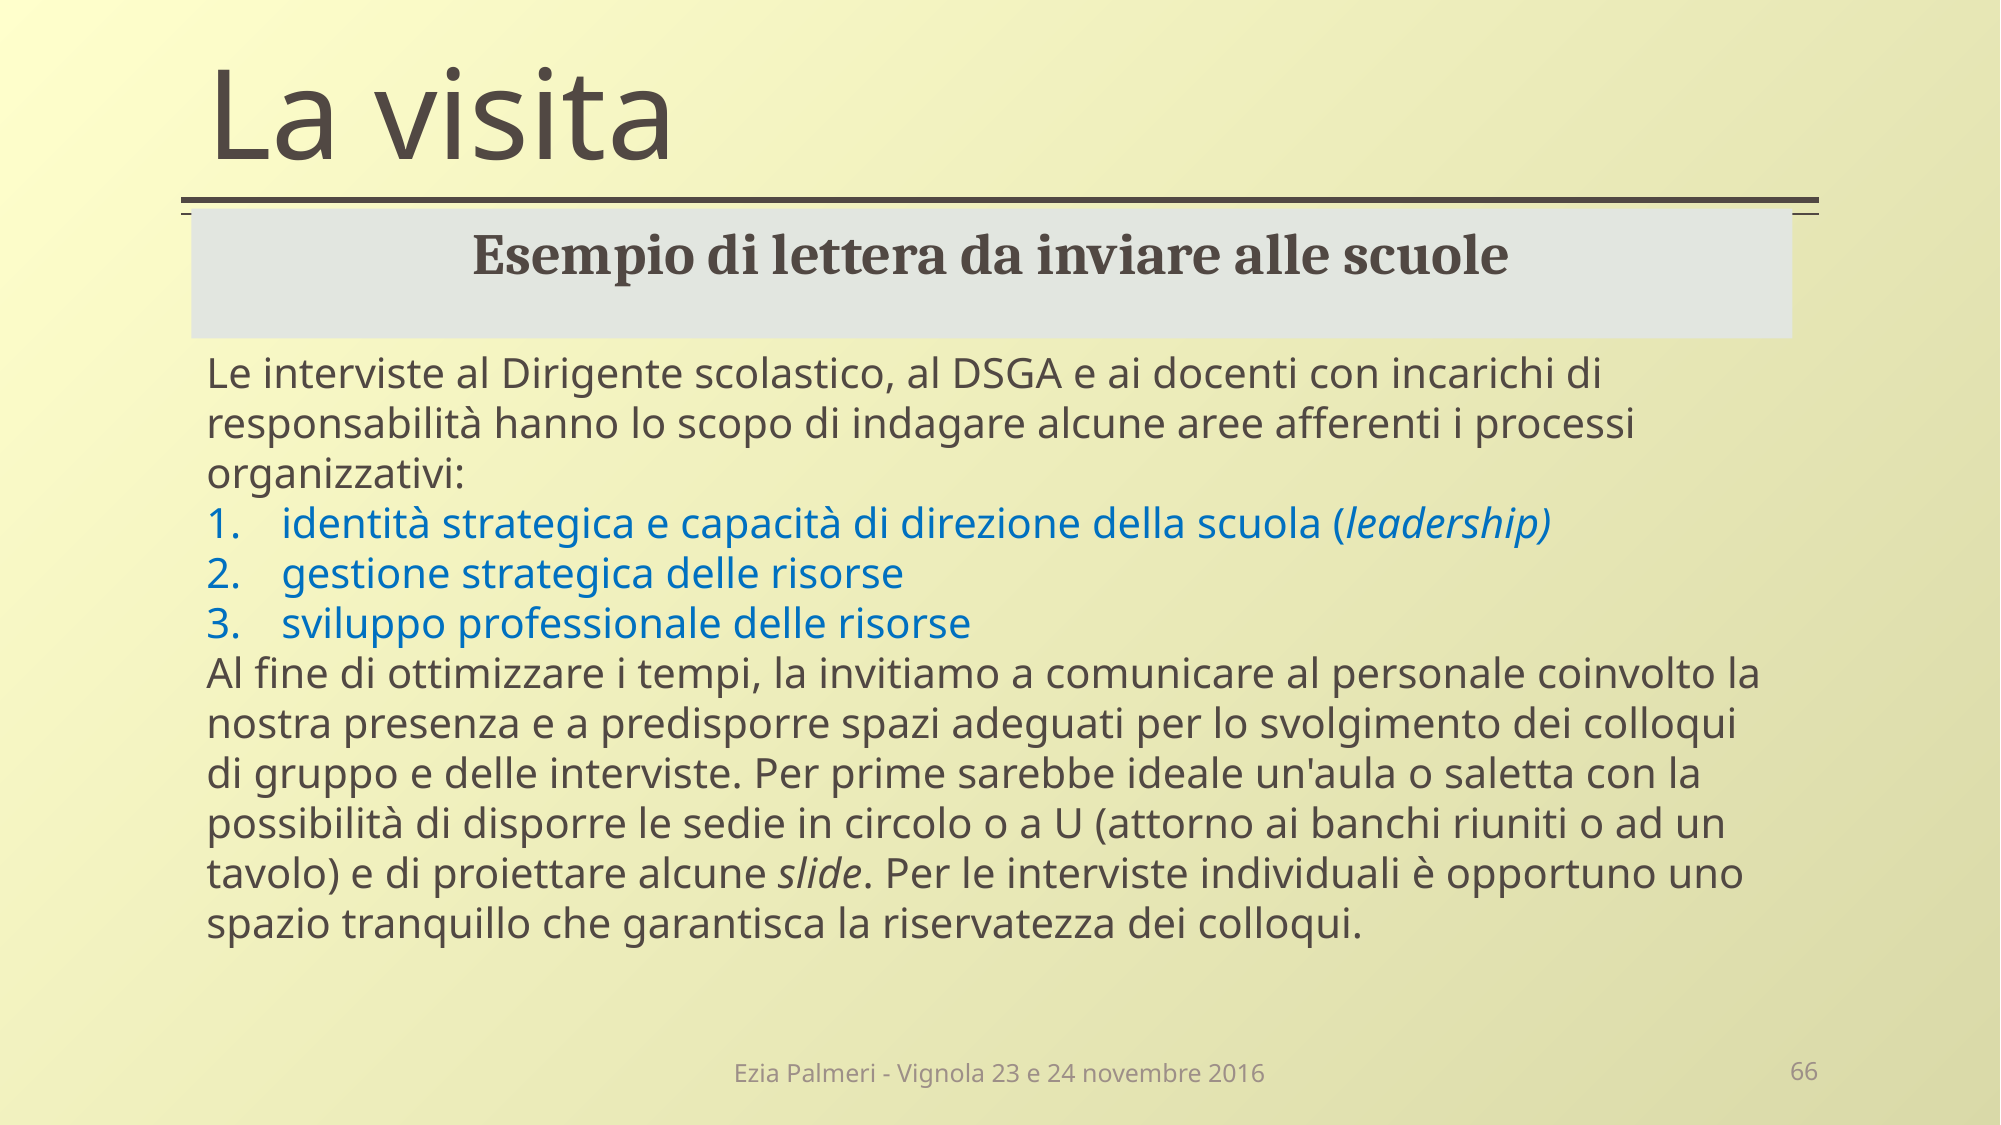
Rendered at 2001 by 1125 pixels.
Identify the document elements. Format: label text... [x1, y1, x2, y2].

footer Ezia Palmeri - Vignola 23 e 24 novembre 2016 [481, 1042, 1518, 1103]
text_box Esempio di lettera da inviare alle scuole [191, 208, 1793, 339]
slide_number 66 [1518, 1042, 1819, 1103]
text_box La visita [191, 27, 1687, 193]
text_box Le interviste al Dirigente scolastico, al DSGA e ai docenti con incarichi di responsabilità hanno lo scopo di indagare alcune aree afferenti i processi organizzativi: identità strategica e capacità di direzione della scuola (leadership) gestione strategica delle risorse sviluppo professionale delle risorse Al fine di ottimizzare i tempi, la invitiamo a comunicare al personale coinvolto la nostra presenza e a predisporre spazi adeguati per lo svolgimento dei colloqui di gruppo e delle interviste. Per prime sarebbe ideale un'aula o saletta con la possibilità di disporre le sedie in circolo o a U (attorno ai banchi riuniti o ad un tavolo) e di proiettare alcune slide. Per le interviste individuali è opportuno uno spazio tranquillo che garantisca la riservatezza dei colloqui. [191, 339, 1793, 955]
